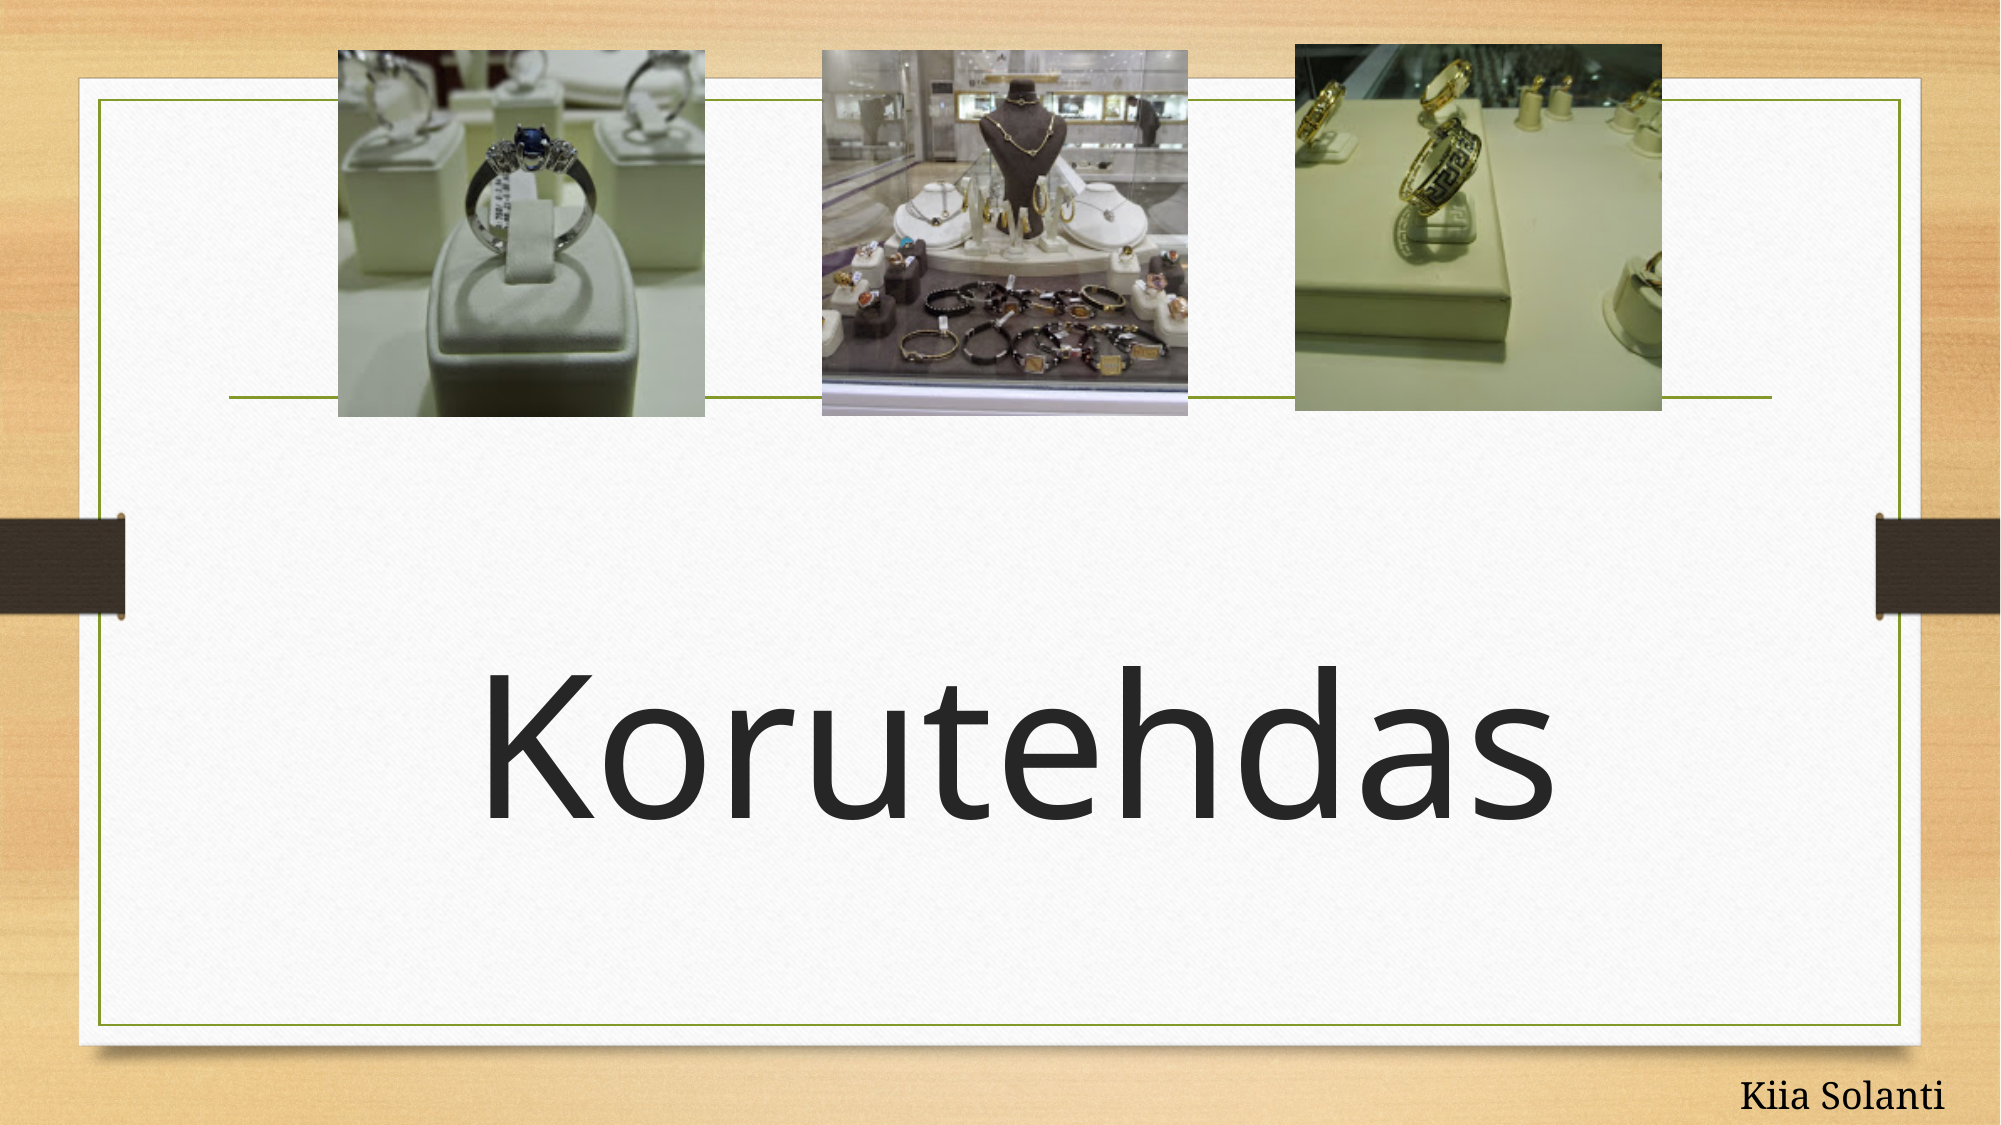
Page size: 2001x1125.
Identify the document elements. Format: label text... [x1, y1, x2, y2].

title Korutehdas [341, 586, 1692, 891]
picture [0, 0, 2001, 1125]
text_box Kiia Solanti [1725, 1064, 2000, 1125]
